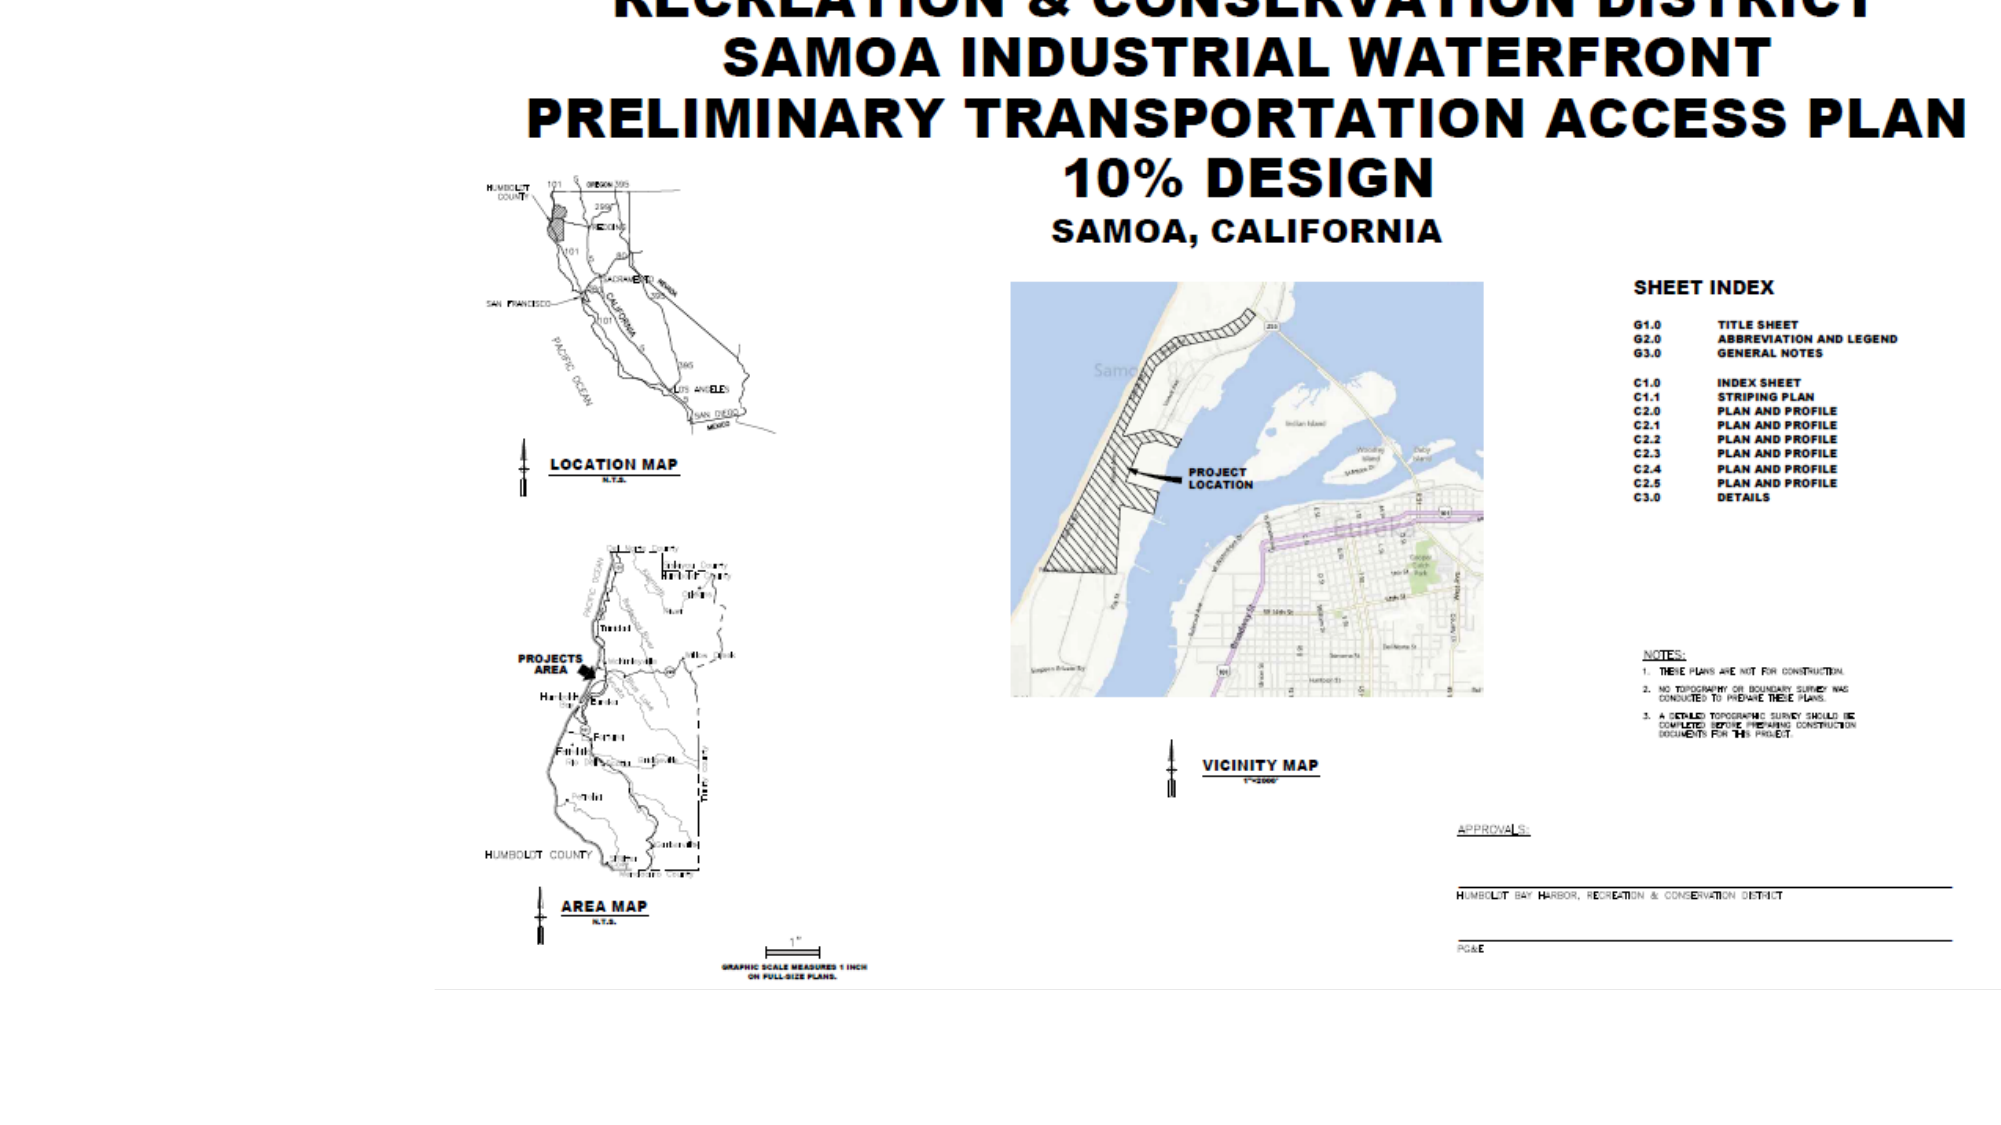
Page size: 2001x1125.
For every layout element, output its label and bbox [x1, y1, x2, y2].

picture [434, 0, 2000, 990]
